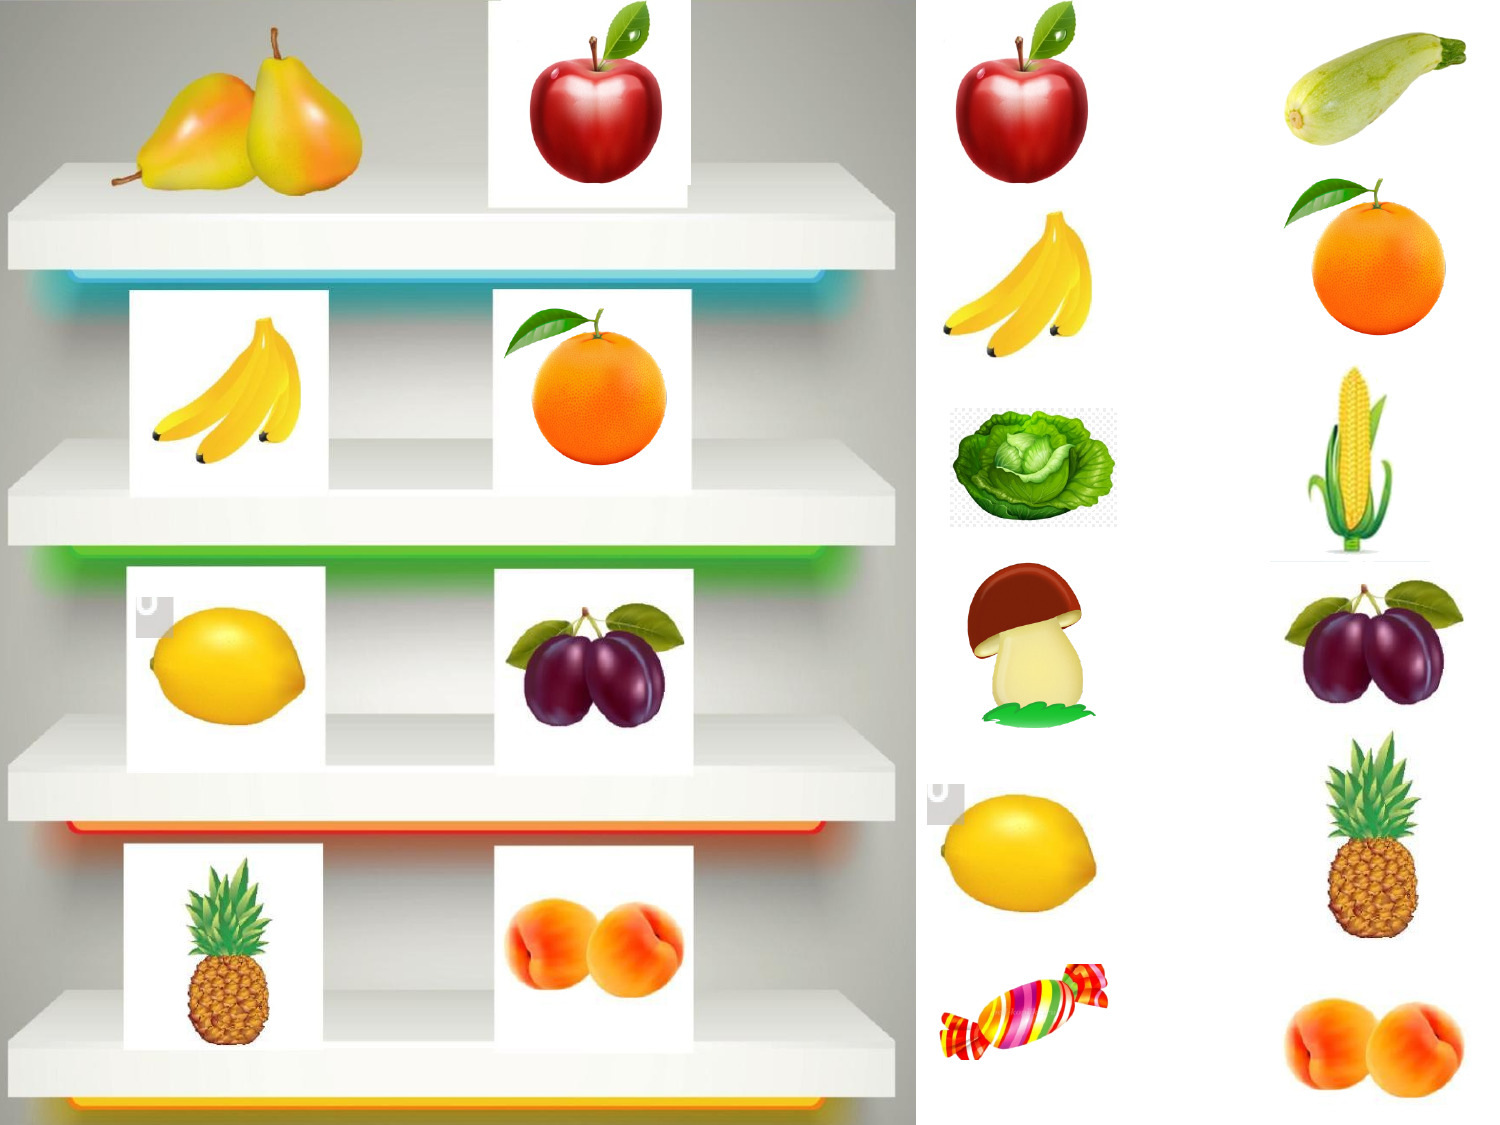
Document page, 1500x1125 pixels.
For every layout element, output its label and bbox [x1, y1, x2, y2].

picture [1281, 172, 1449, 339]
picture [950, 550, 1105, 728]
picture [938, 207, 1093, 362]
picture [938, 963, 1109, 1060]
picture [926, 0, 1117, 185]
picture [950, 408, 1117, 527]
picture [1281, 957, 1471, 1125]
picture [926, 784, 1105, 929]
picture [0, 0, 916, 1125]
picture [1269, 361, 1467, 941]
picture [1250, 0, 1500, 166]
